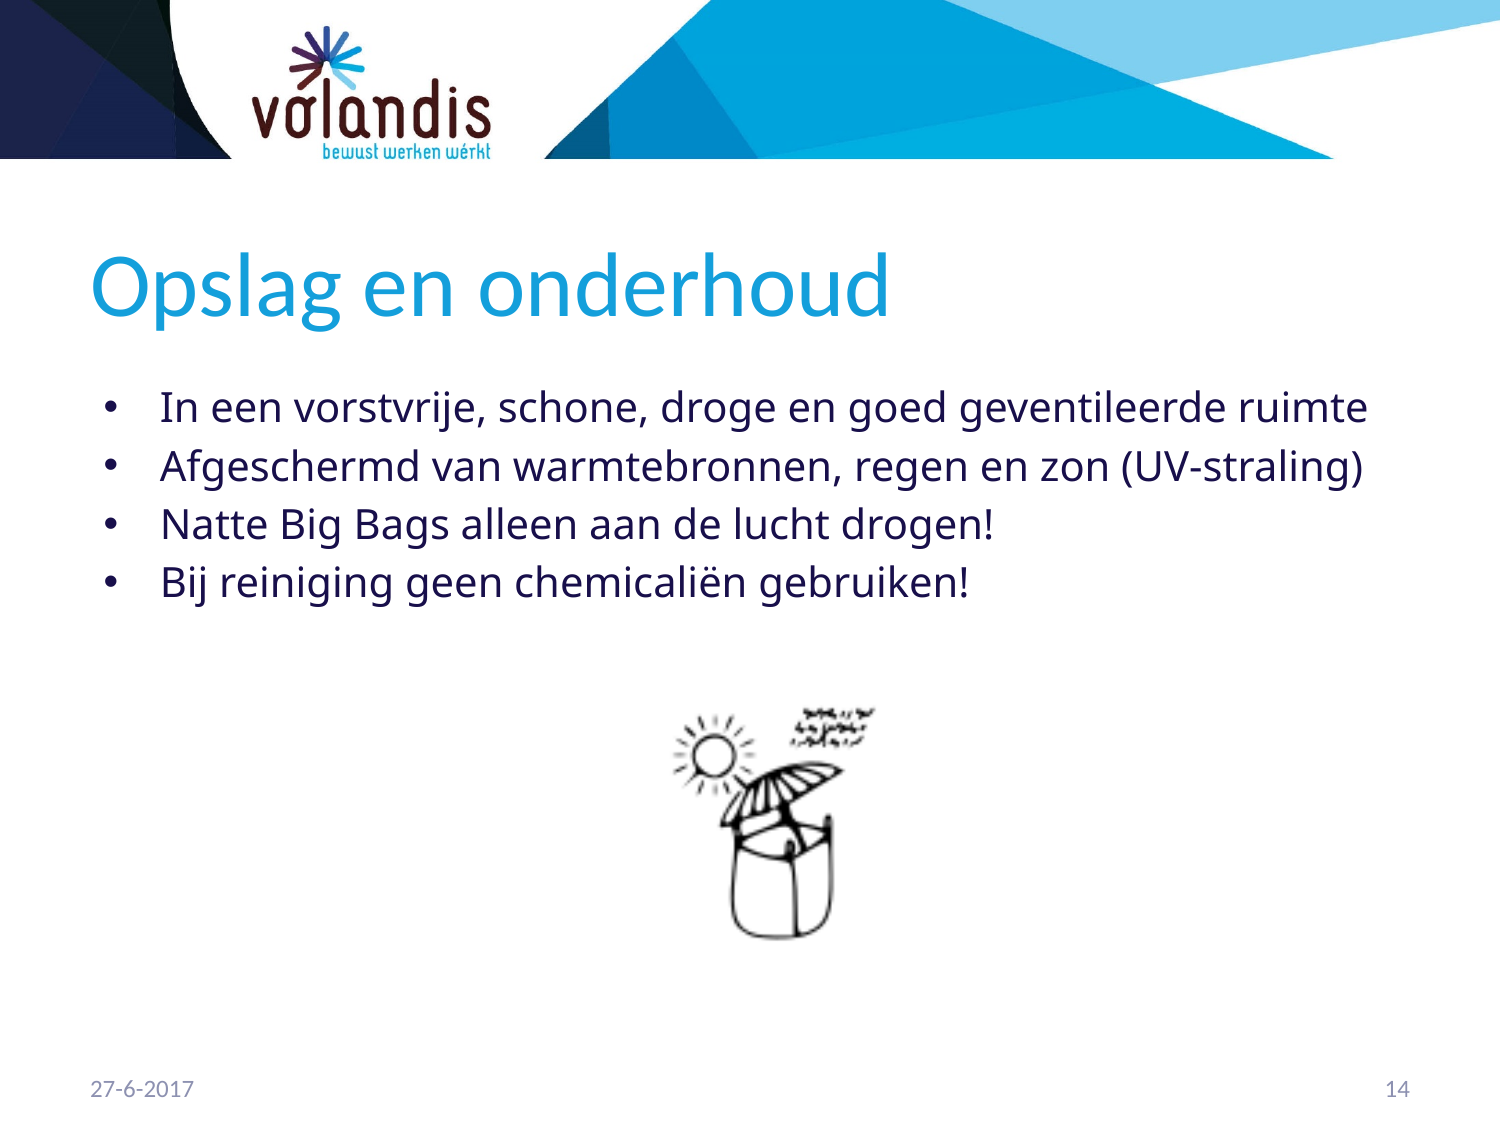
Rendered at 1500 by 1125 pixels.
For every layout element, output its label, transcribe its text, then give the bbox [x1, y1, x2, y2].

picture [0, 0, 1500, 1125]
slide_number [75, 1042, 425, 1103]
text_box In een vorstvrije, schone, droge en goed geventileerde ruimte Afgeschermd van warmtebronnen, regen en zon (UV-straling) Natte Big Bags alleen aan de lucht drogen! Bij reiniging geen chemicaliën gebruiken! [88, 373, 1437, 1101]
title Opslag en onderhoud [75, 216, 1425, 337]
slide_number 14 [1074, 1042, 1425, 1103]
